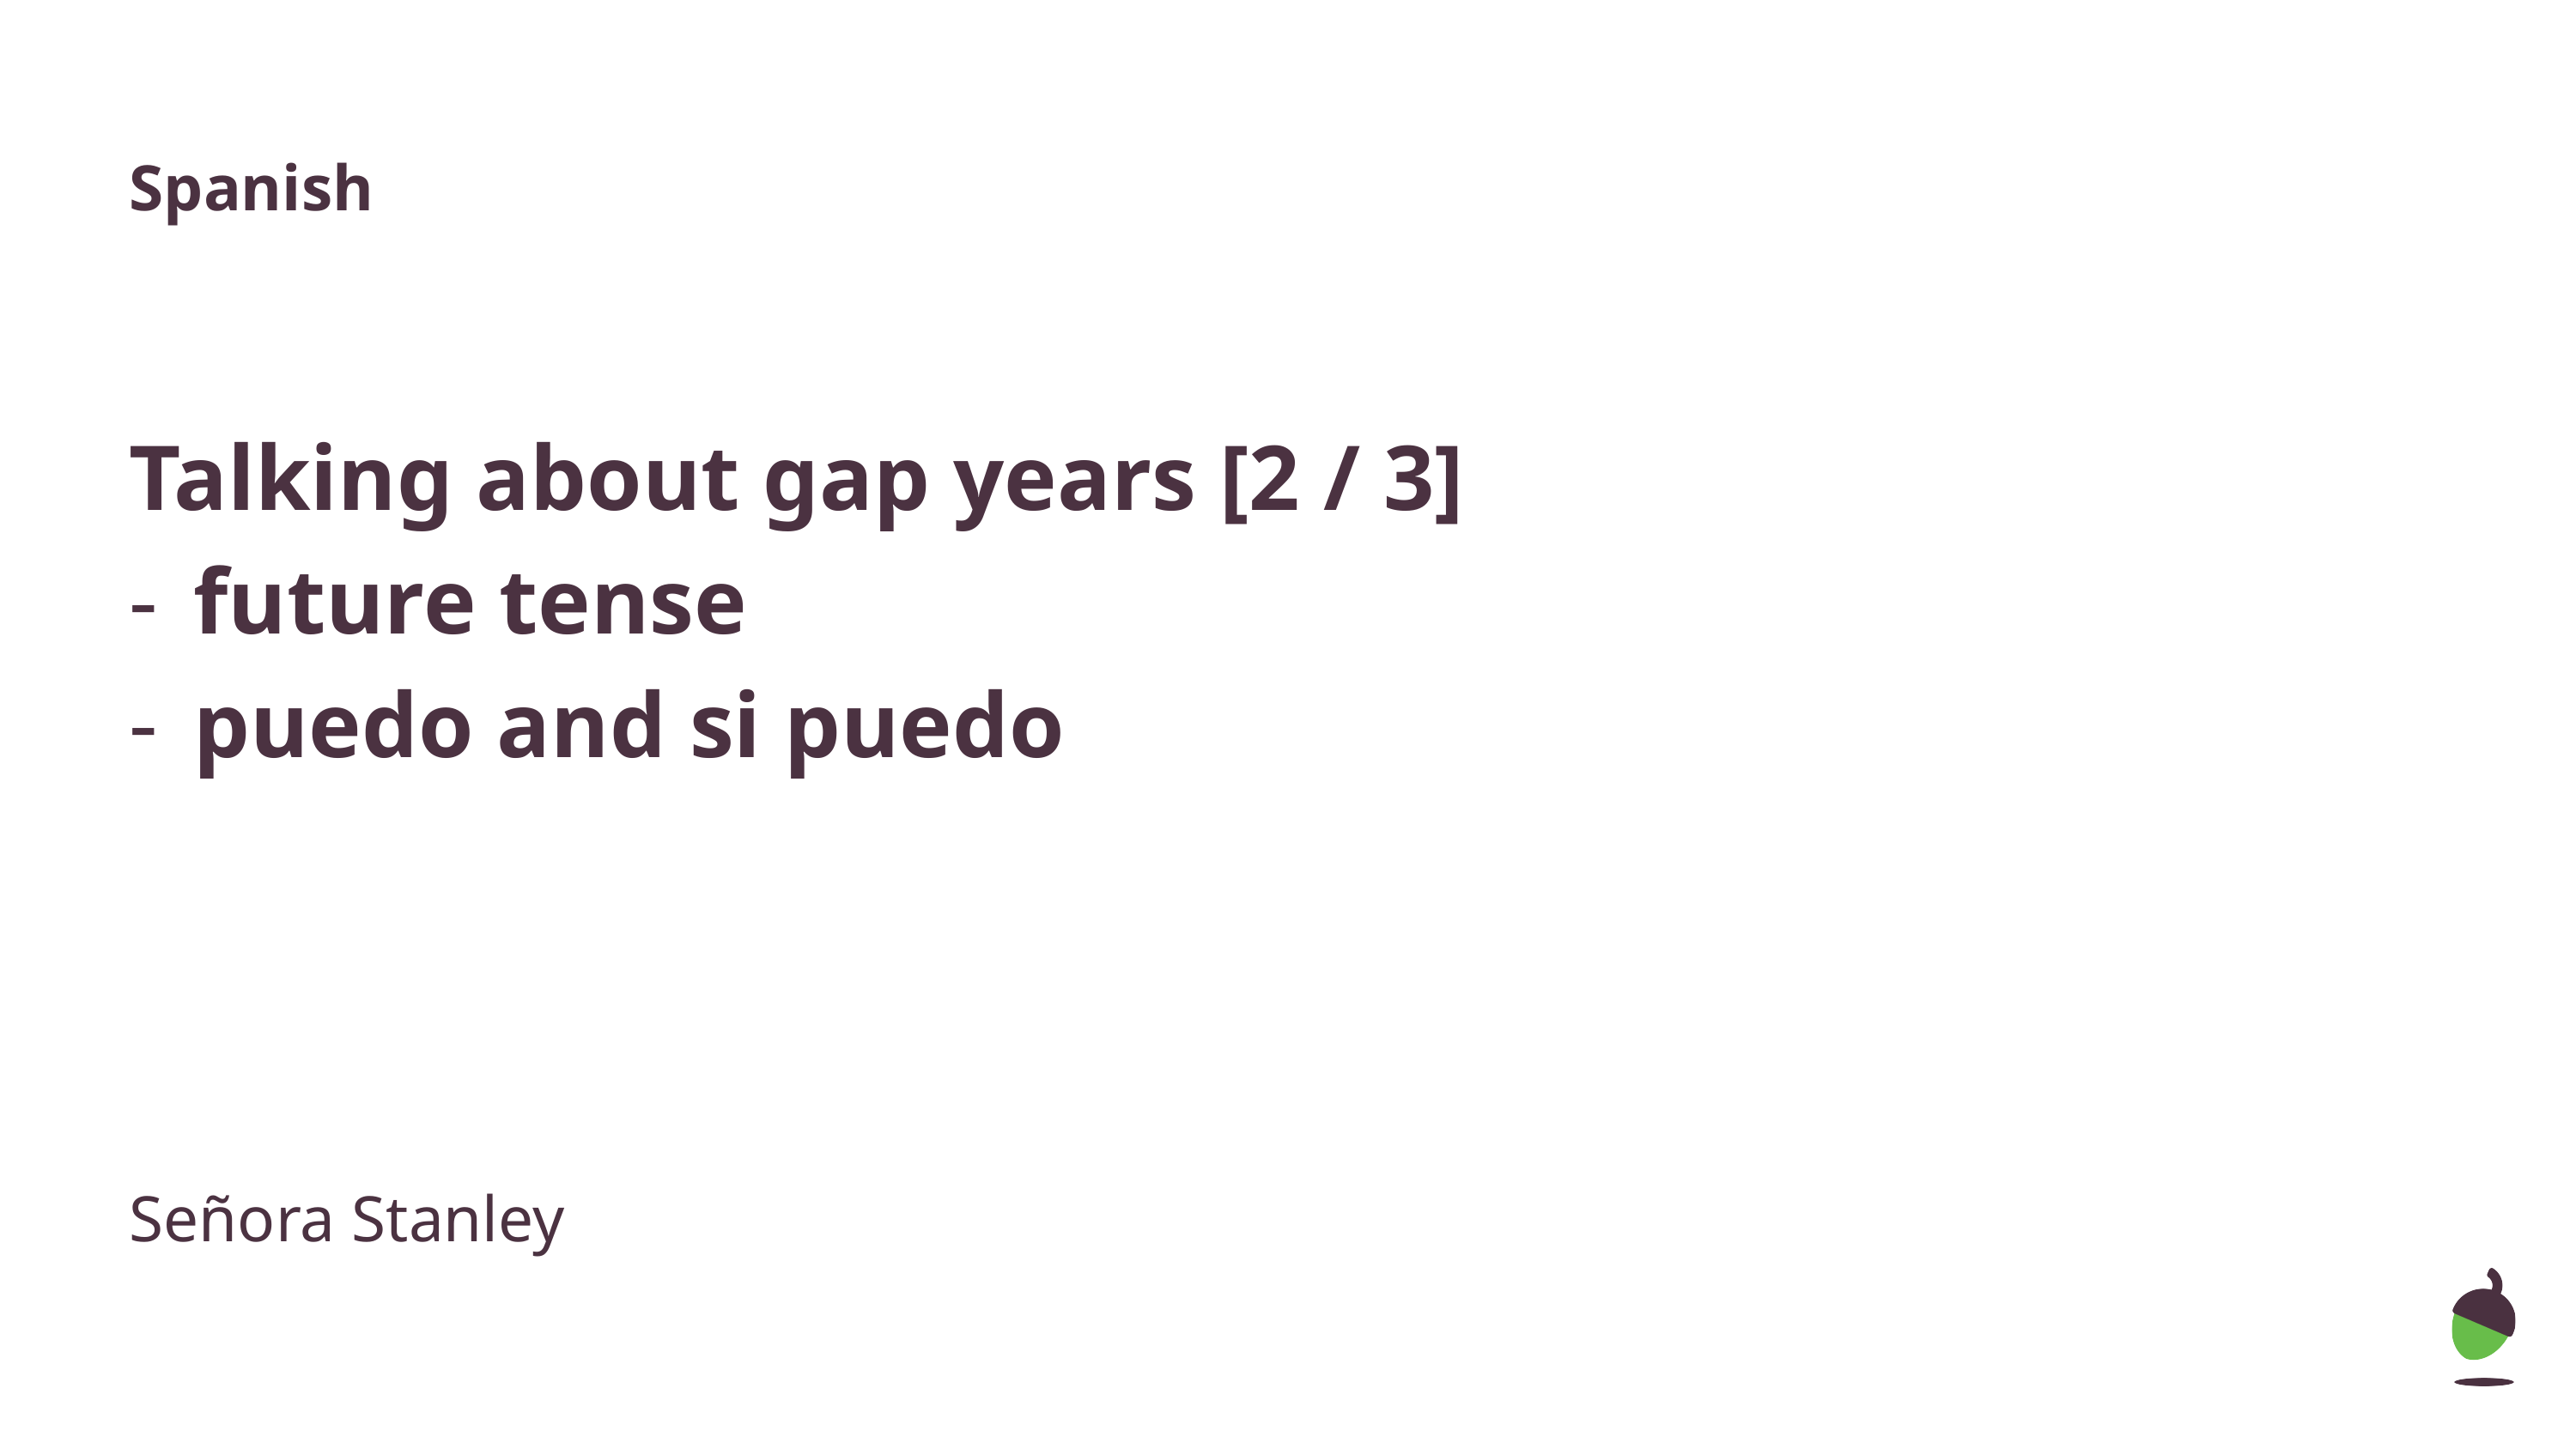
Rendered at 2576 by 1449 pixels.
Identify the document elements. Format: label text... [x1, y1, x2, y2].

picture [2451, 1268, 2516, 1386]
title Talking about gap years [2 / 3] future tense puedo and si puedo [129, 404, 1839, 930]
subtitle Señora Stanley [129, 1155, 1242, 1331]
subtitle Spanish [129, 124, 2447, 349]
